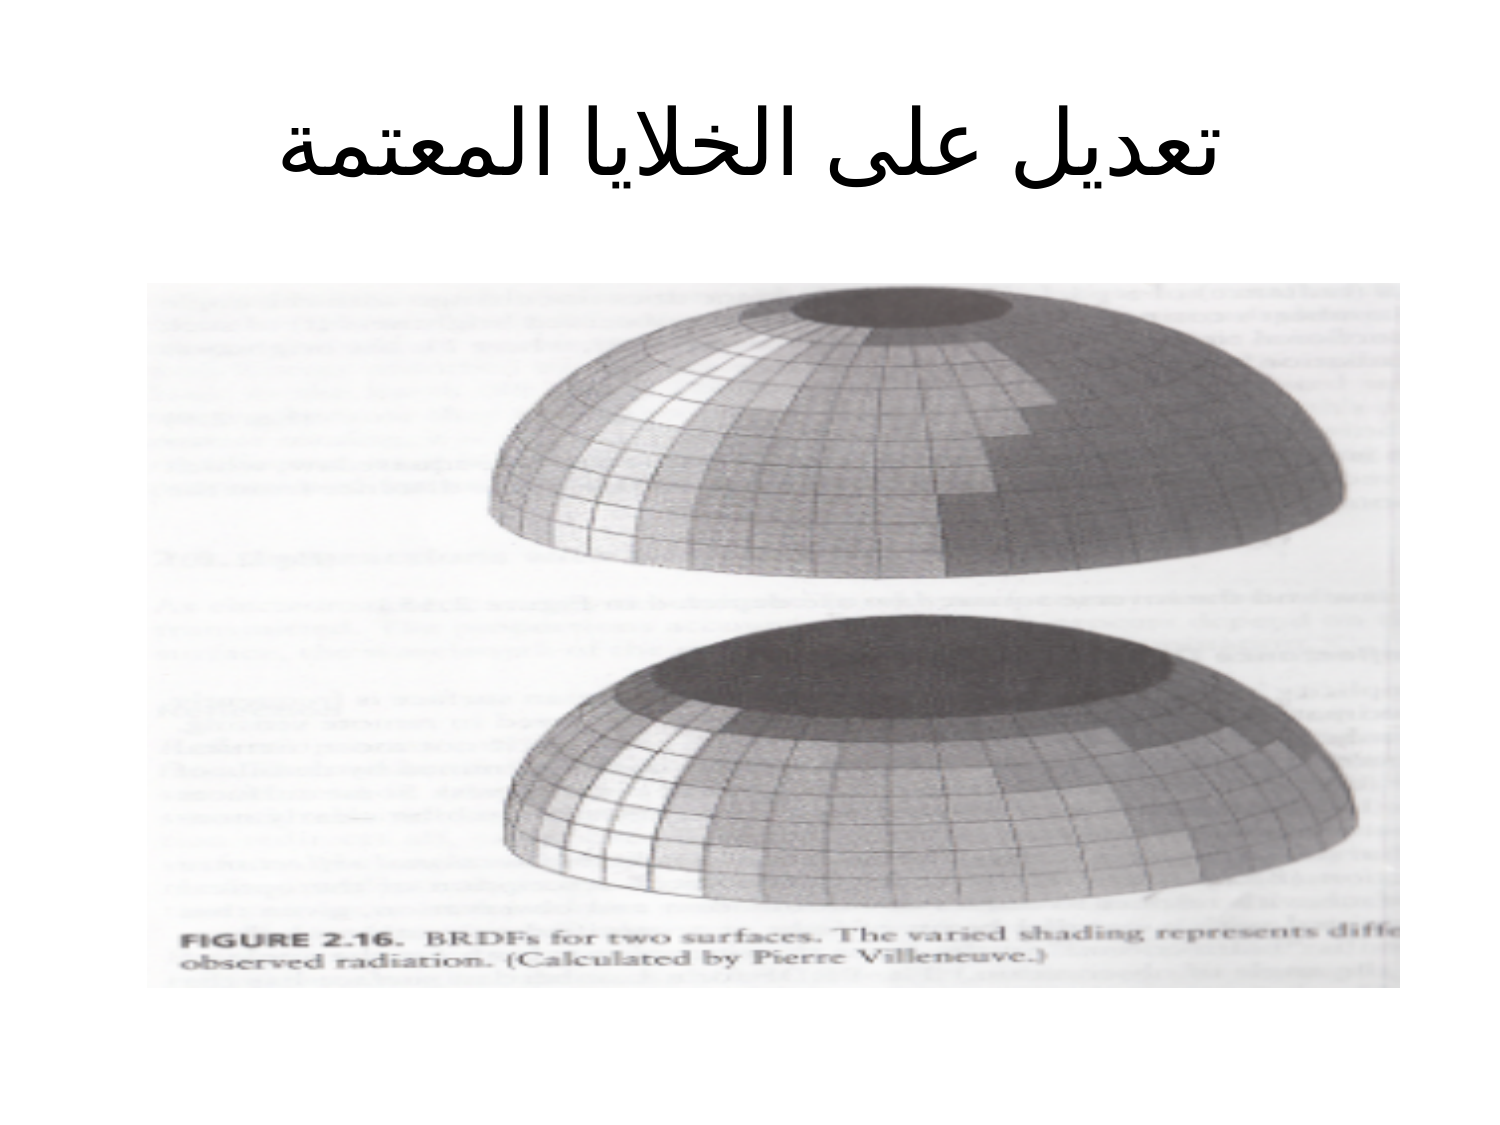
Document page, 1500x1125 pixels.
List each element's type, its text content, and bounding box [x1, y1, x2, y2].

title تعديل على الخلايا المعتمة [75, 45, 1425, 233]
picture [147, 283, 1400, 988]
